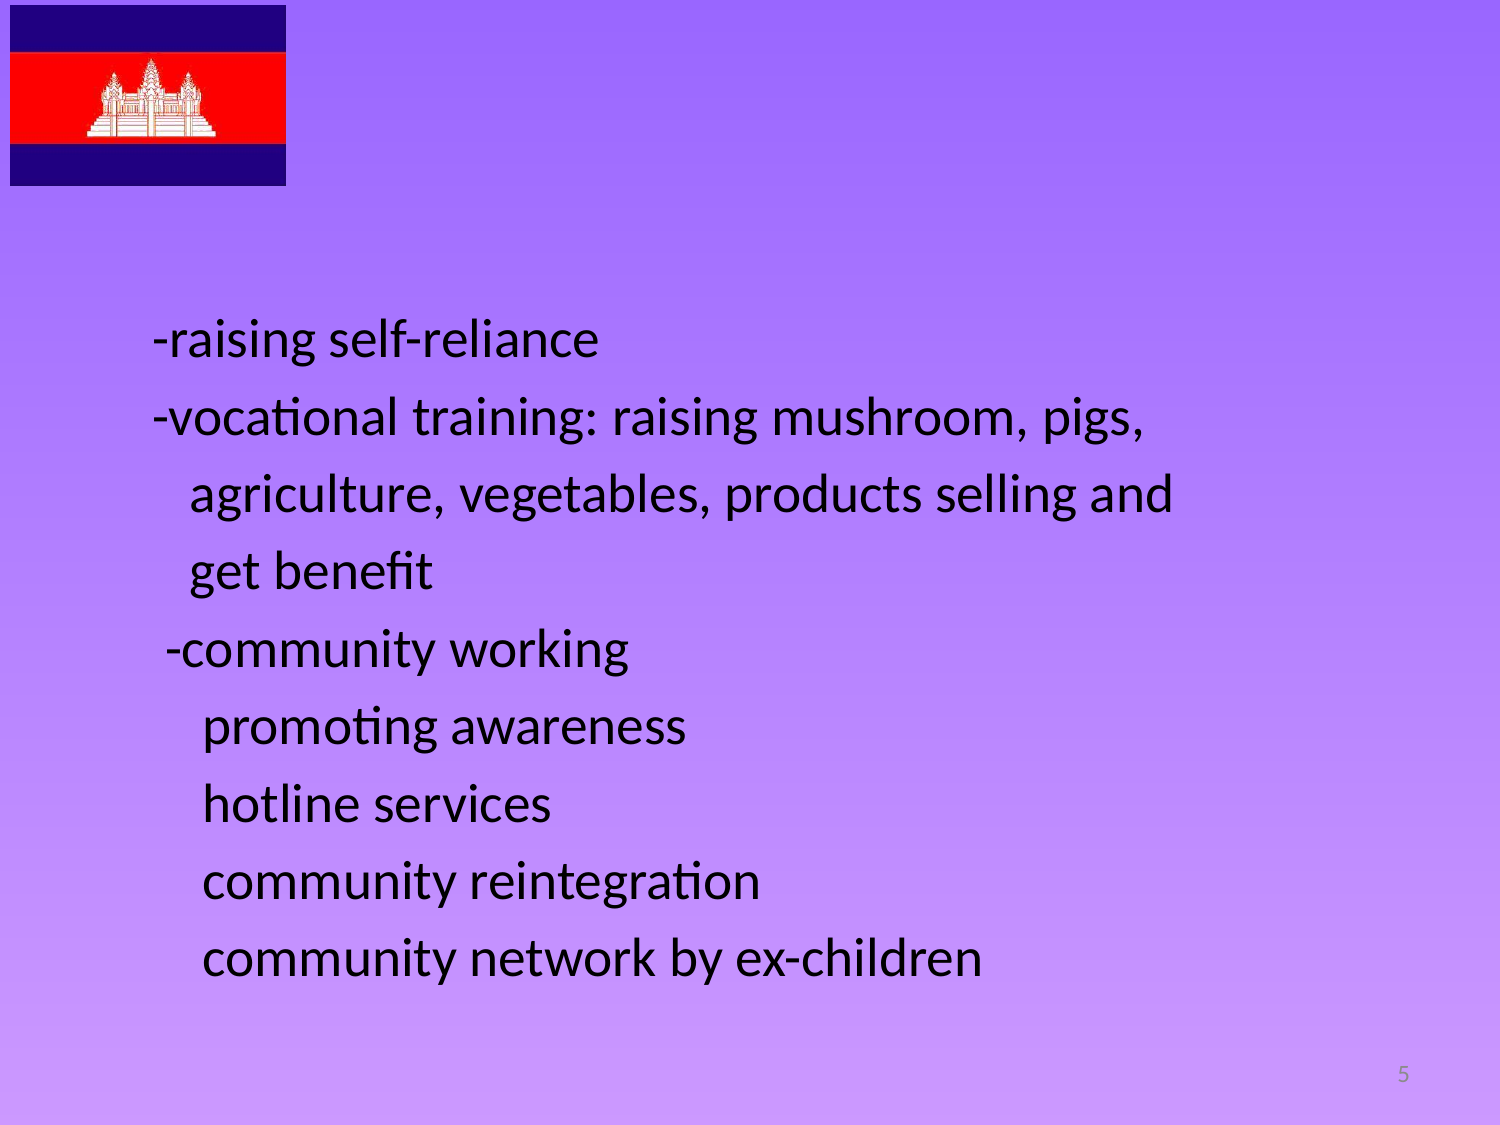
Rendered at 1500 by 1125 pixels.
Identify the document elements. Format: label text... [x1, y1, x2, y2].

list -raising self-reliance -vocational training: raising mushroom, pigs, agriculture, vegetables, products selling and get benefit -community working promoting awareness hotline services community reintegration community network by ex-children [75, 62, 1425, 1005]
picture [9, 5, 286, 186]
slide_number 5 [1074, 1042, 1425, 1103]
